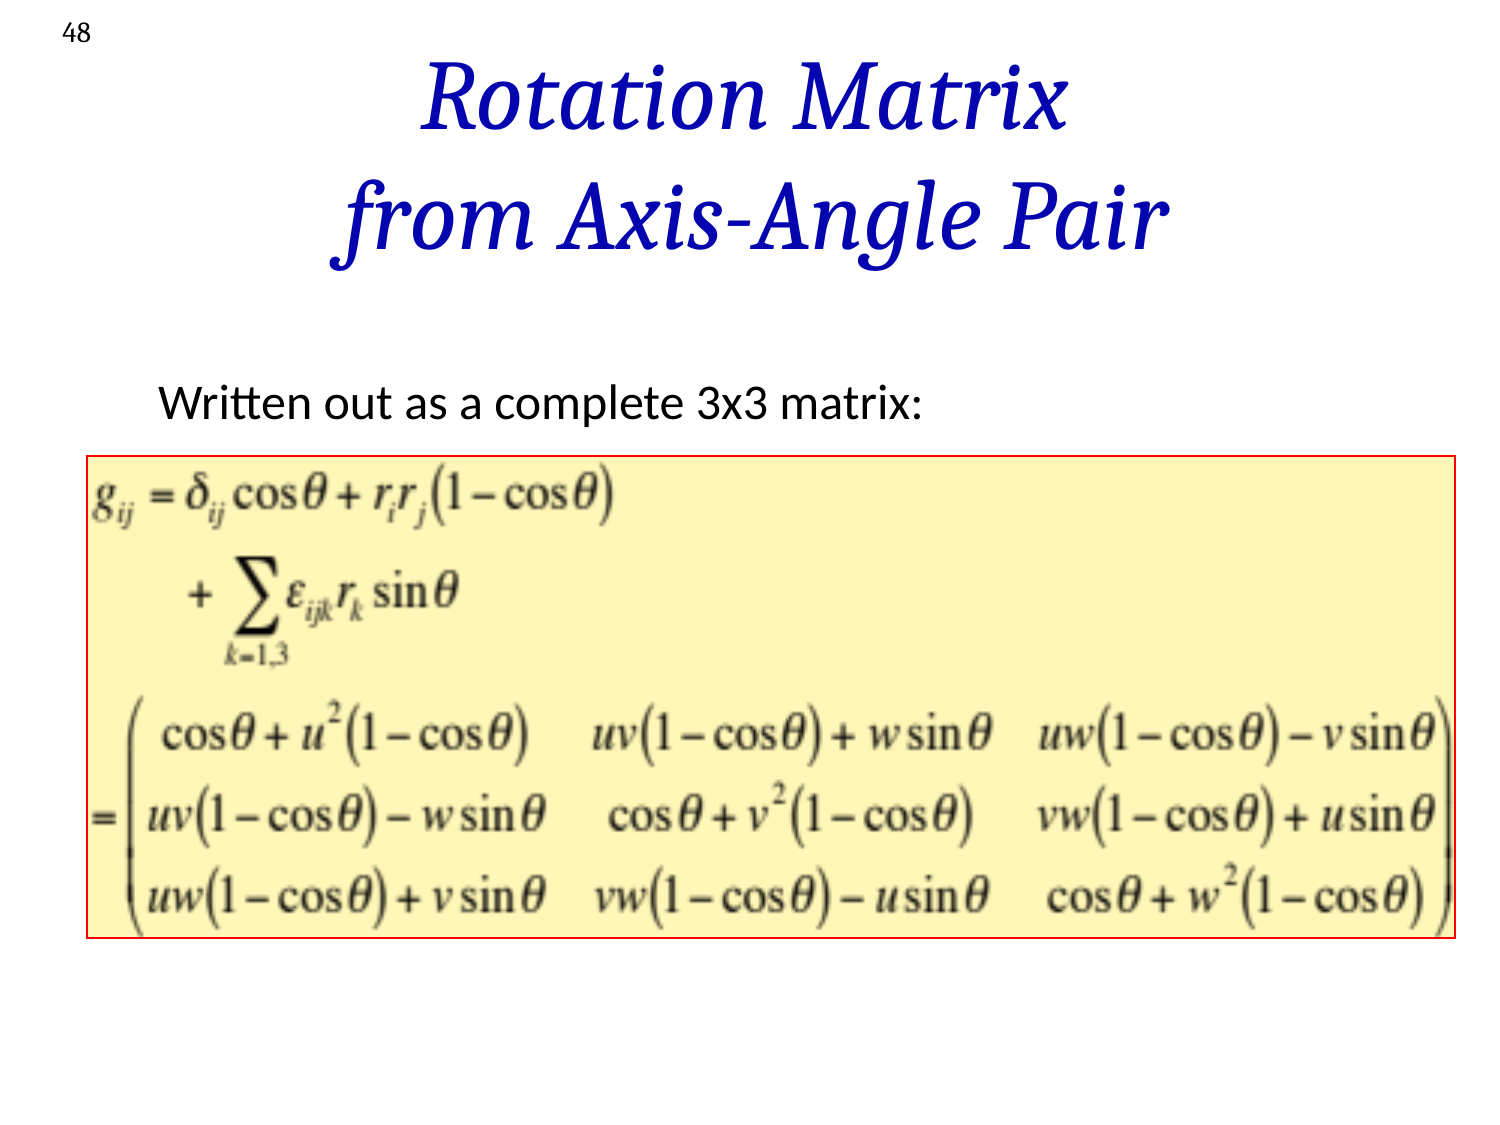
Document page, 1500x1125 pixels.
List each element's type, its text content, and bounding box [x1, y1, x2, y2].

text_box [87, 456, 1455, 938]
text_box Written out as a complete 3x3 matrix: [143, 362, 939, 438]
text_box Rotation Matrix from Axis-Angle Pair [187, 24, 1325, 275]
slide_number 48 [5, 5, 107, 57]
